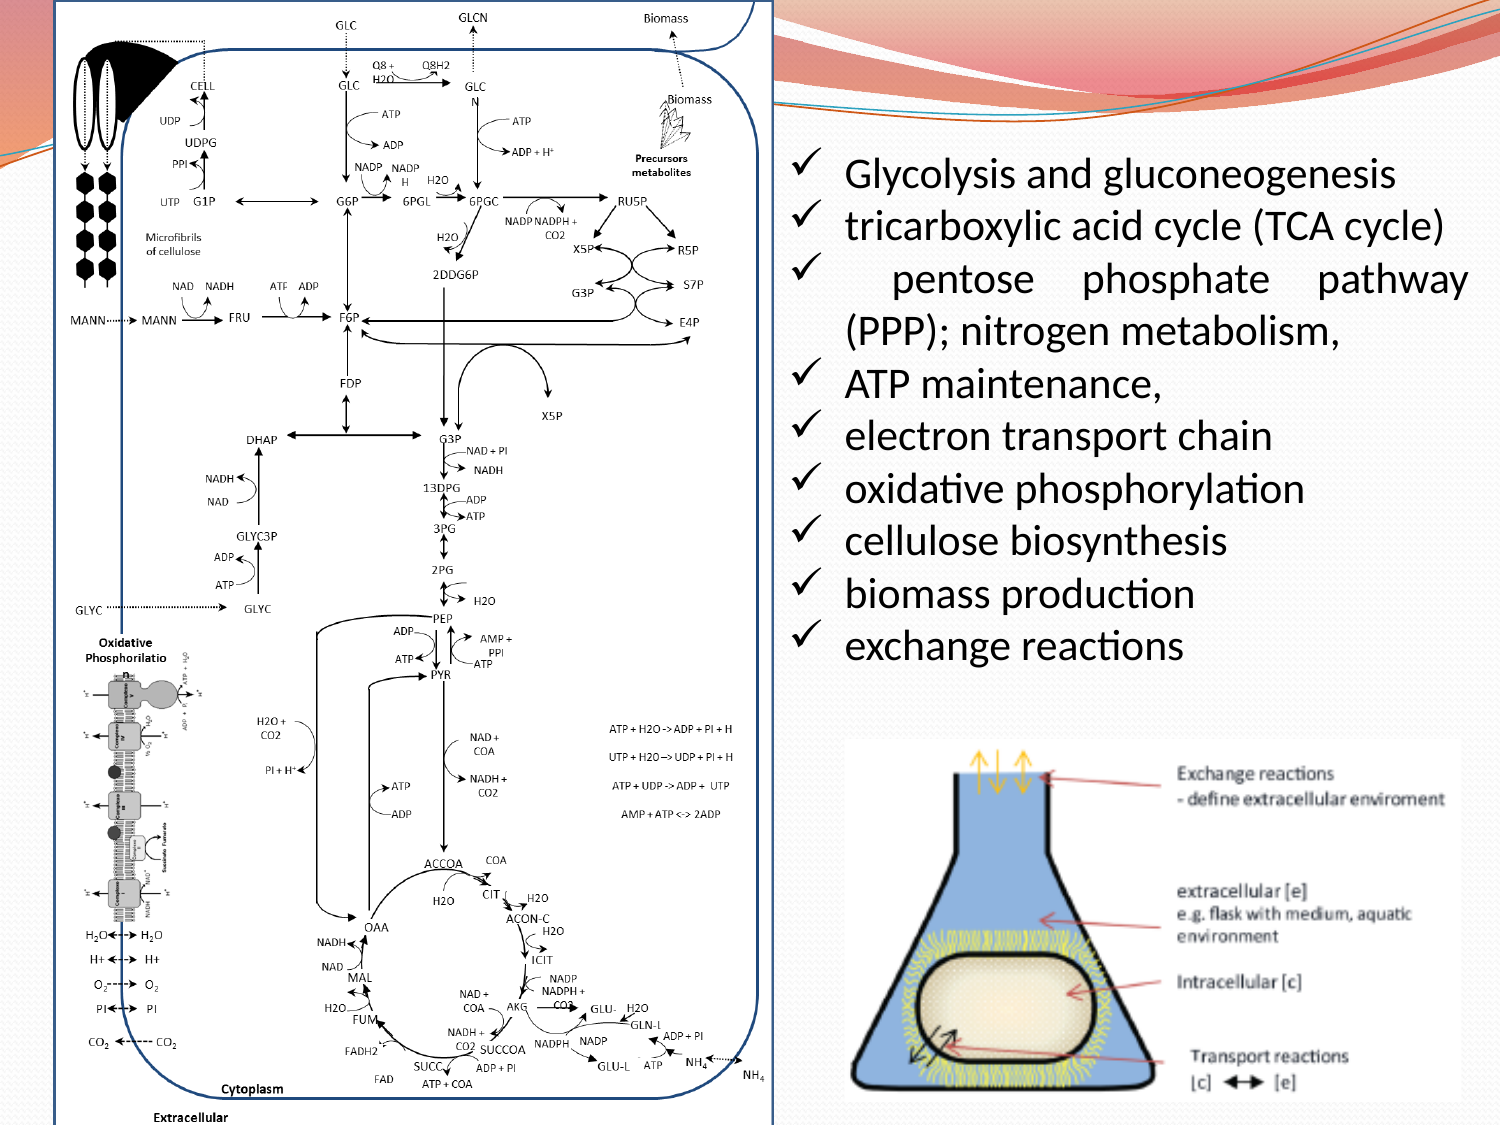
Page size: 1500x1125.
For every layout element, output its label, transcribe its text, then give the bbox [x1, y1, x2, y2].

text_box Glycolysis and gluconeogenesis tricarboxylic acid cycle (TCA cycle) pentose phosphate pathway (PPP); nitrogen metabolism, ATP maintenance, electron transport chain oxidative phosphorylation cellulose biosynthesis biomass production exchange reactions [779, 137, 1484, 677]
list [52, 0, 774, 1125]
picture [844, 739, 1462, 1102]
